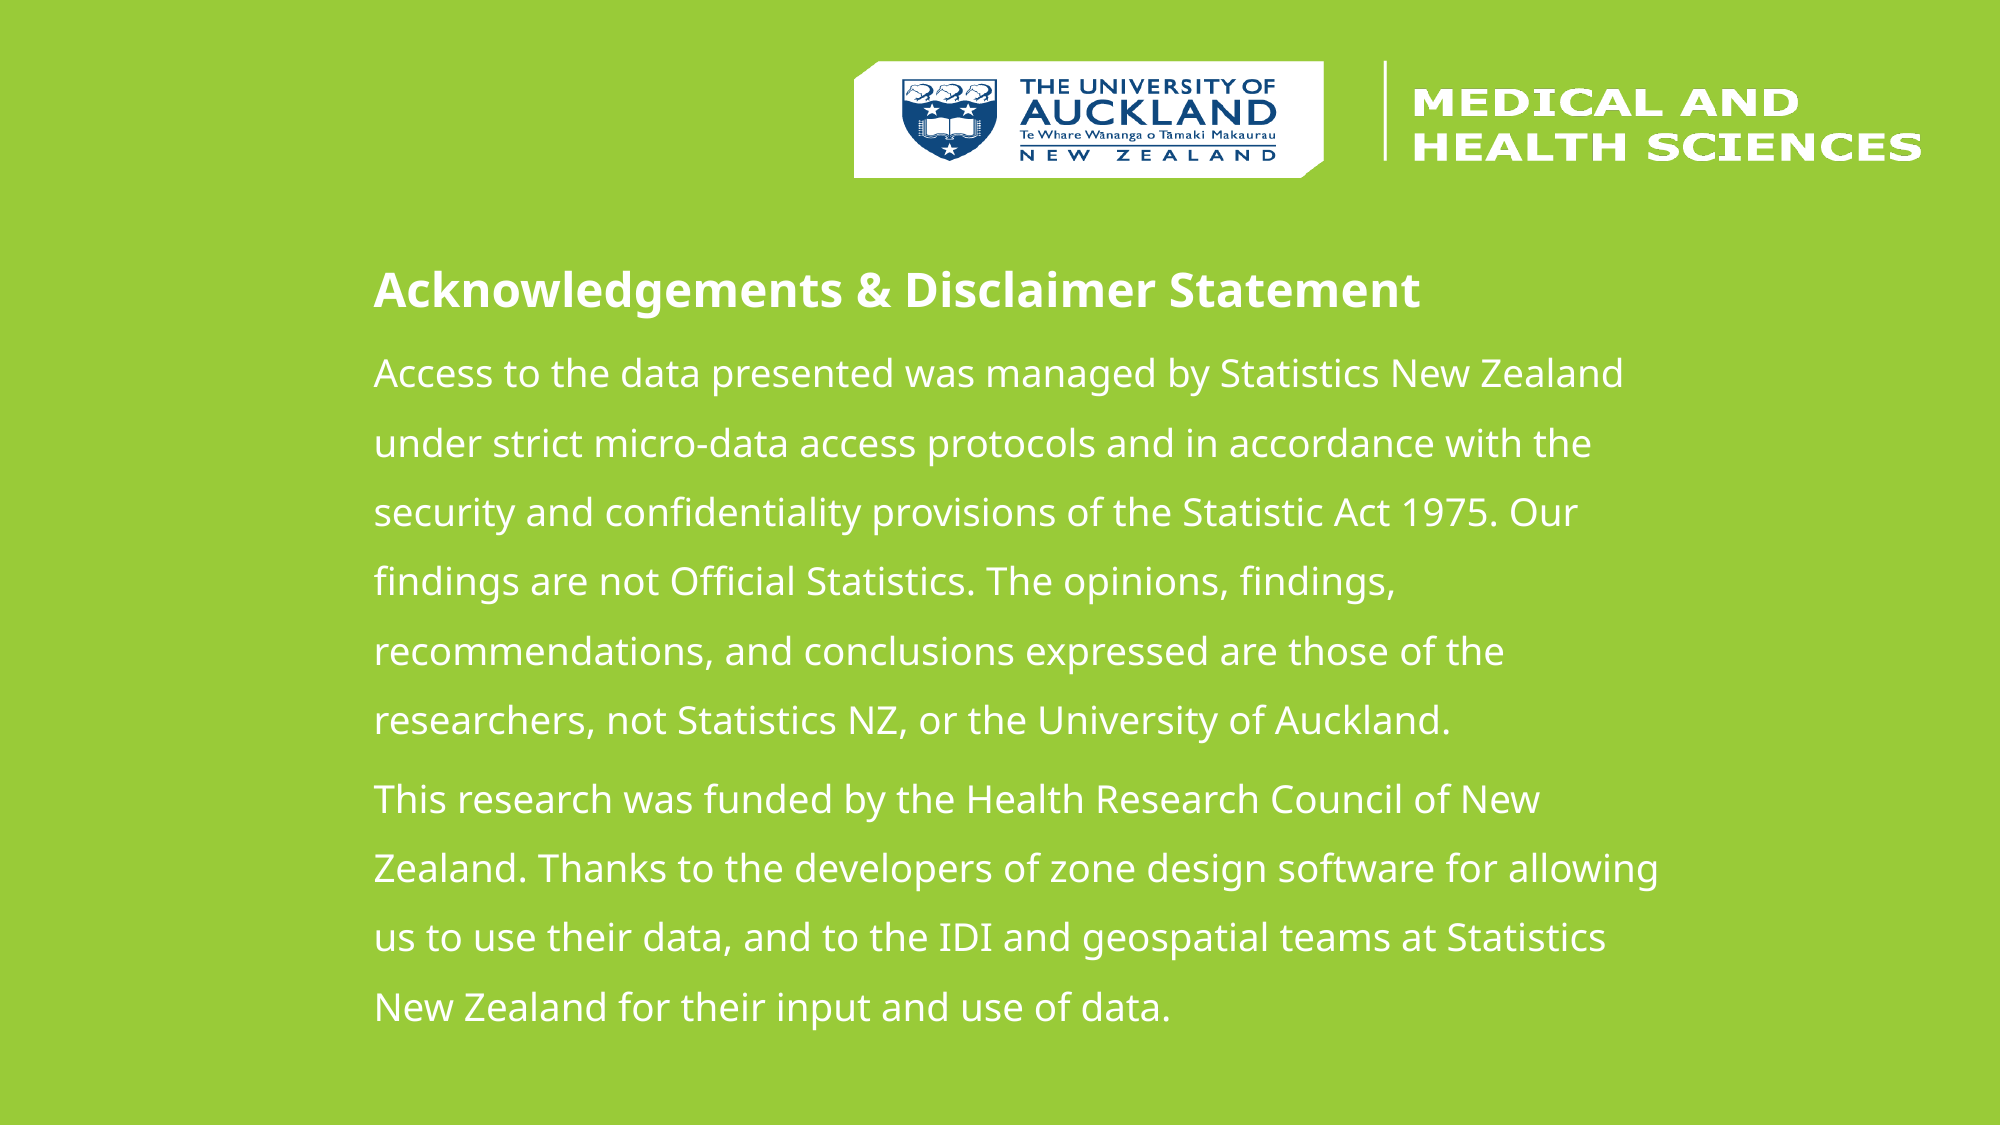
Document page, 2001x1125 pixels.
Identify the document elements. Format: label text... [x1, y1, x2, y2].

list Acknowledgements & Disclaimer Statement Access to the data presented was managed by Statistics New Zealand under strict micro-data access protocols and in accordance with the security and confidentiality provisions of the Statistic Act 1975. Our findings are not Official Statistics. The opinions, findings, recommendations, and conclusions expressed are those of the researchers, not Statistics NZ, or the University of Auckland. This research was funded by the Health Research Council of New Zealand. Thanks to the developers of zone design software for allowing us to use their data, and to the IDI and geospatial teams at Statistics New Zealand for their input and use of data. [373, 223, 1691, 1066]
picture [854, 60, 1921, 178]
